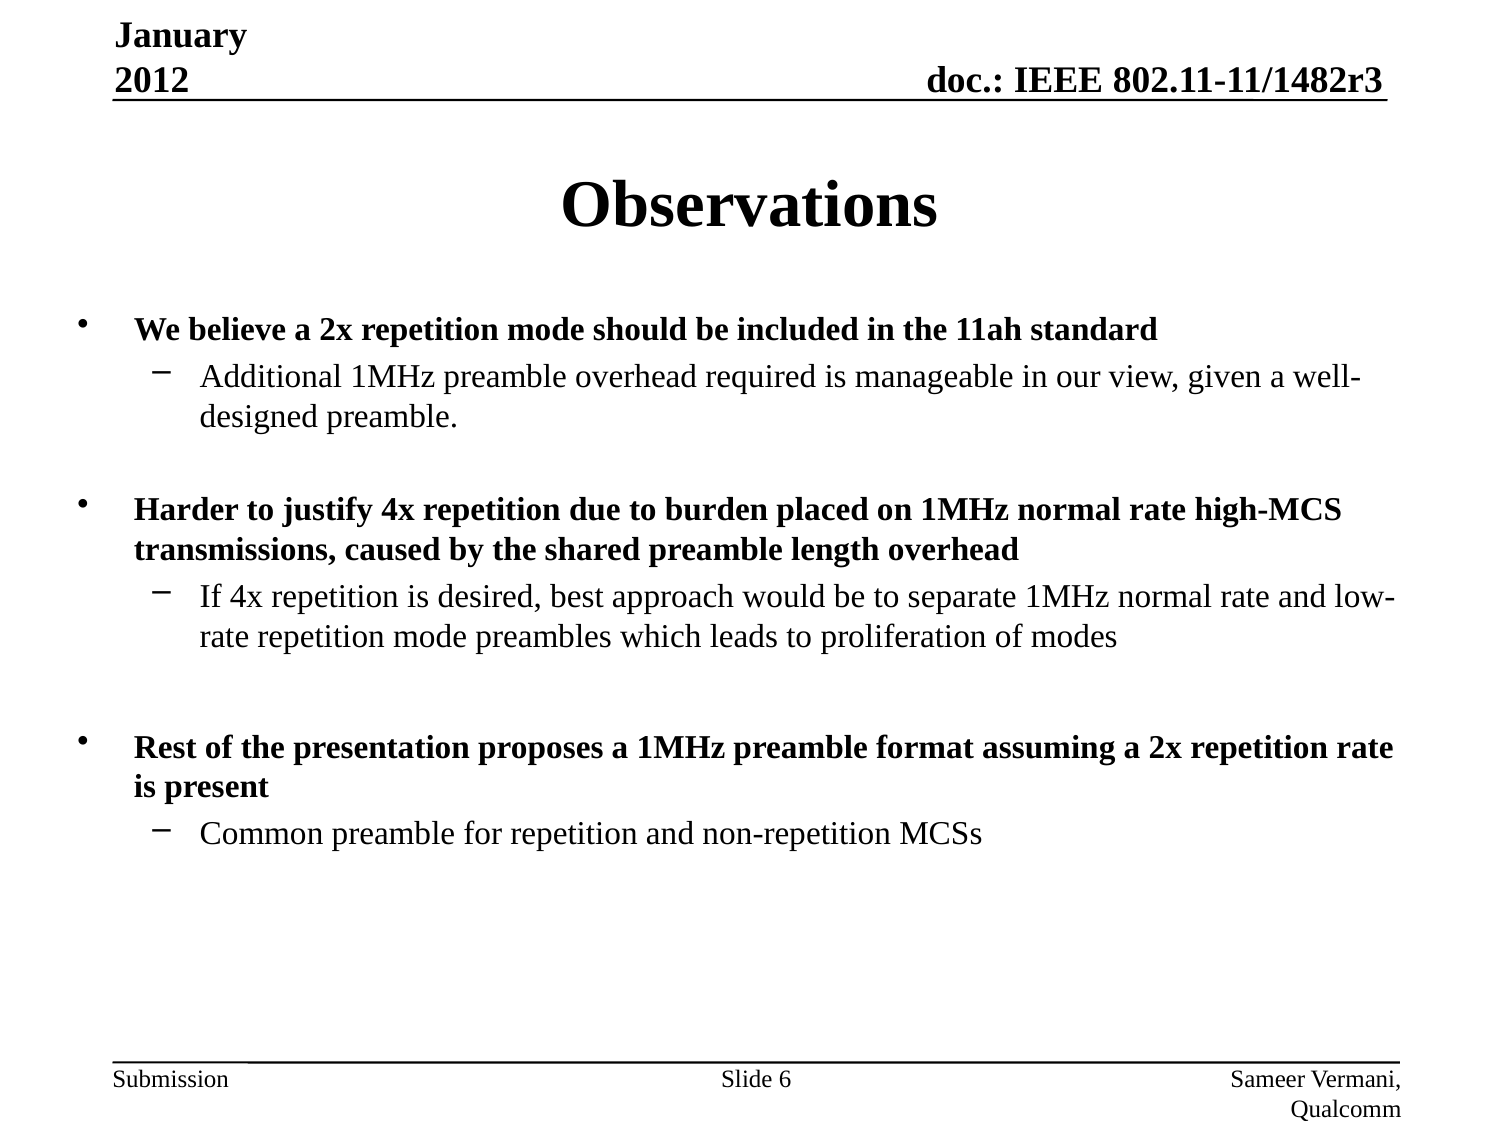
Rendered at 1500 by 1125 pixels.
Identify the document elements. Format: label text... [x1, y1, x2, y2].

slide_number Slide 6 [712, 1062, 800, 1093]
title Observations [112, 112, 1388, 288]
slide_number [114, 54, 333, 100]
list We believe a 2x repetition mode should be included in the 11ah standard Additional 1MHz preamble overhead required is manageable in our view, given a well-designed preamble. Harder to justify 4x repetition due to burden placed on 1MHz normal rate high-MCS transmissions, caused by the shared preamble length overhead If 4x repetition is desired, best approach would be to separate 1MHz normal rate and low-rate repetition mode preambles which leads to proliferation of modes Rest of the presentation proposes a 1MHz preamble format assuming a 2x repetition rate is present Common preamble for repetition and non-repetition MCSs [62, 299, 1425, 1025]
footer Sameer Vermani, Qualcomm [1148, 1062, 1402, 1093]
